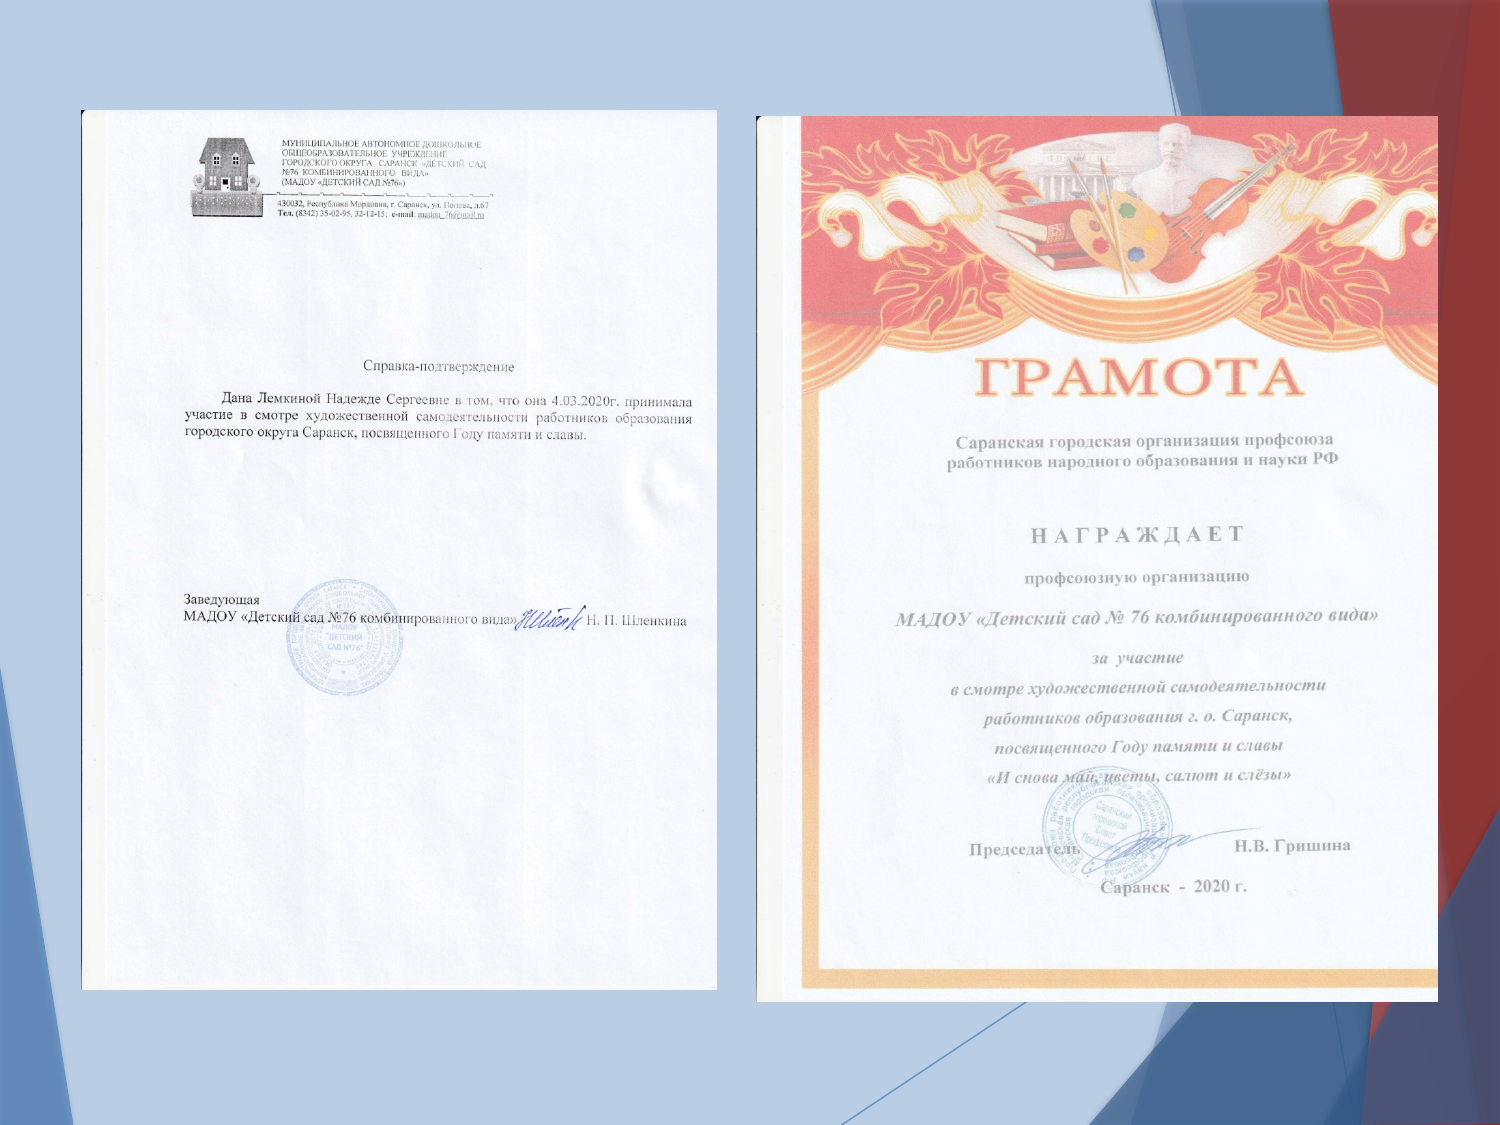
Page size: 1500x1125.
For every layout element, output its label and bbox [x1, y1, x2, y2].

picture [755, 116, 1438, 1003]
picture [80, 109, 718, 991]
